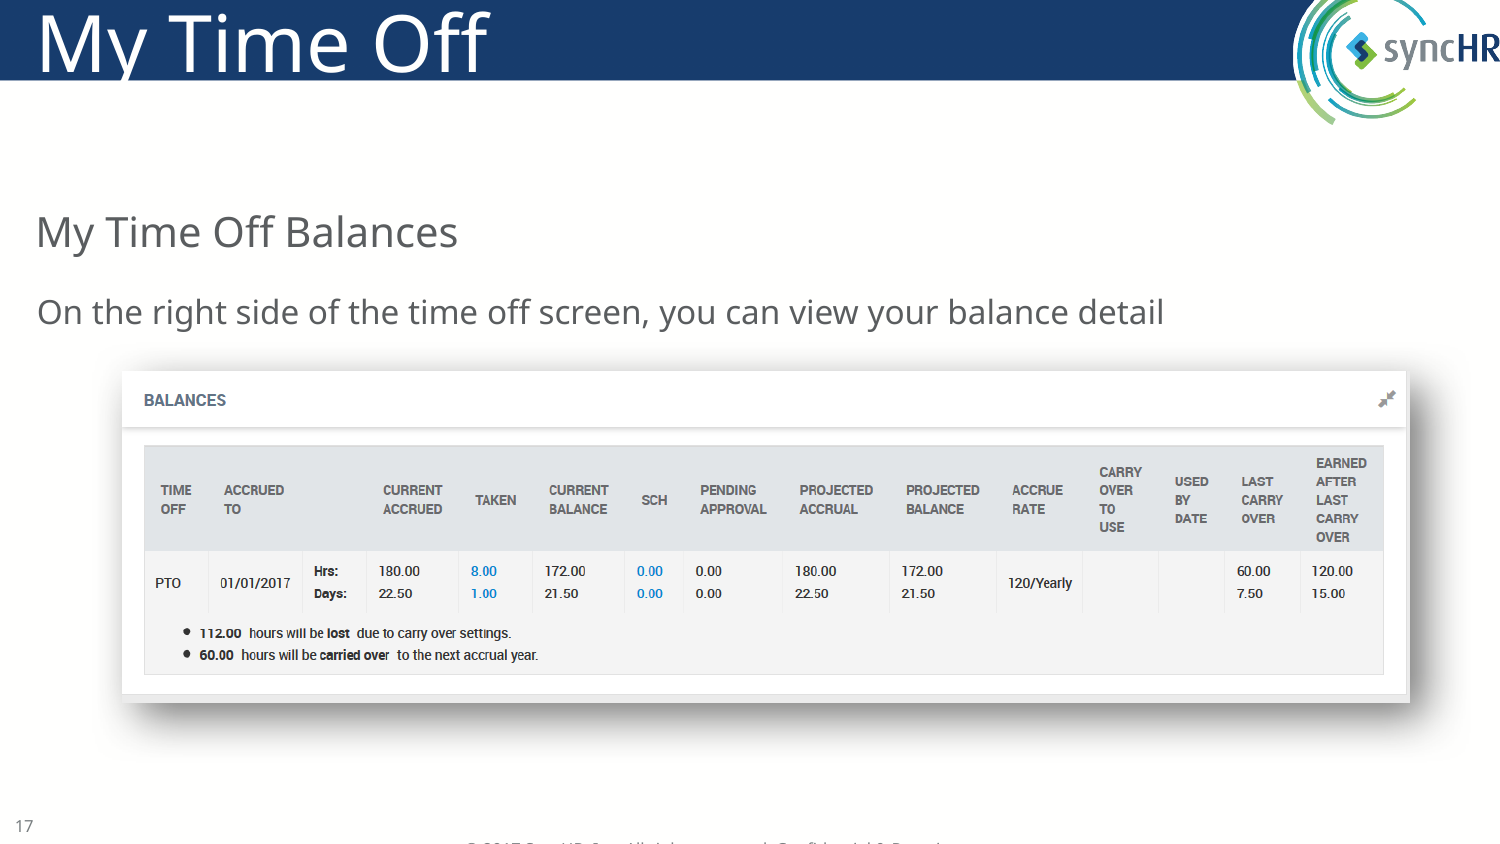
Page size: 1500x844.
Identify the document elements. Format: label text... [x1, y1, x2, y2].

subtitle On the right side of the time off screen, you can view your balance detail [21, 283, 1410, 352]
picture [0, 0, 1500, 125]
list My Time Off Balances [20, 152, 593, 264]
picture [122, 371, 1411, 703]
title My Time Off [20, 7, 1287, 74]
